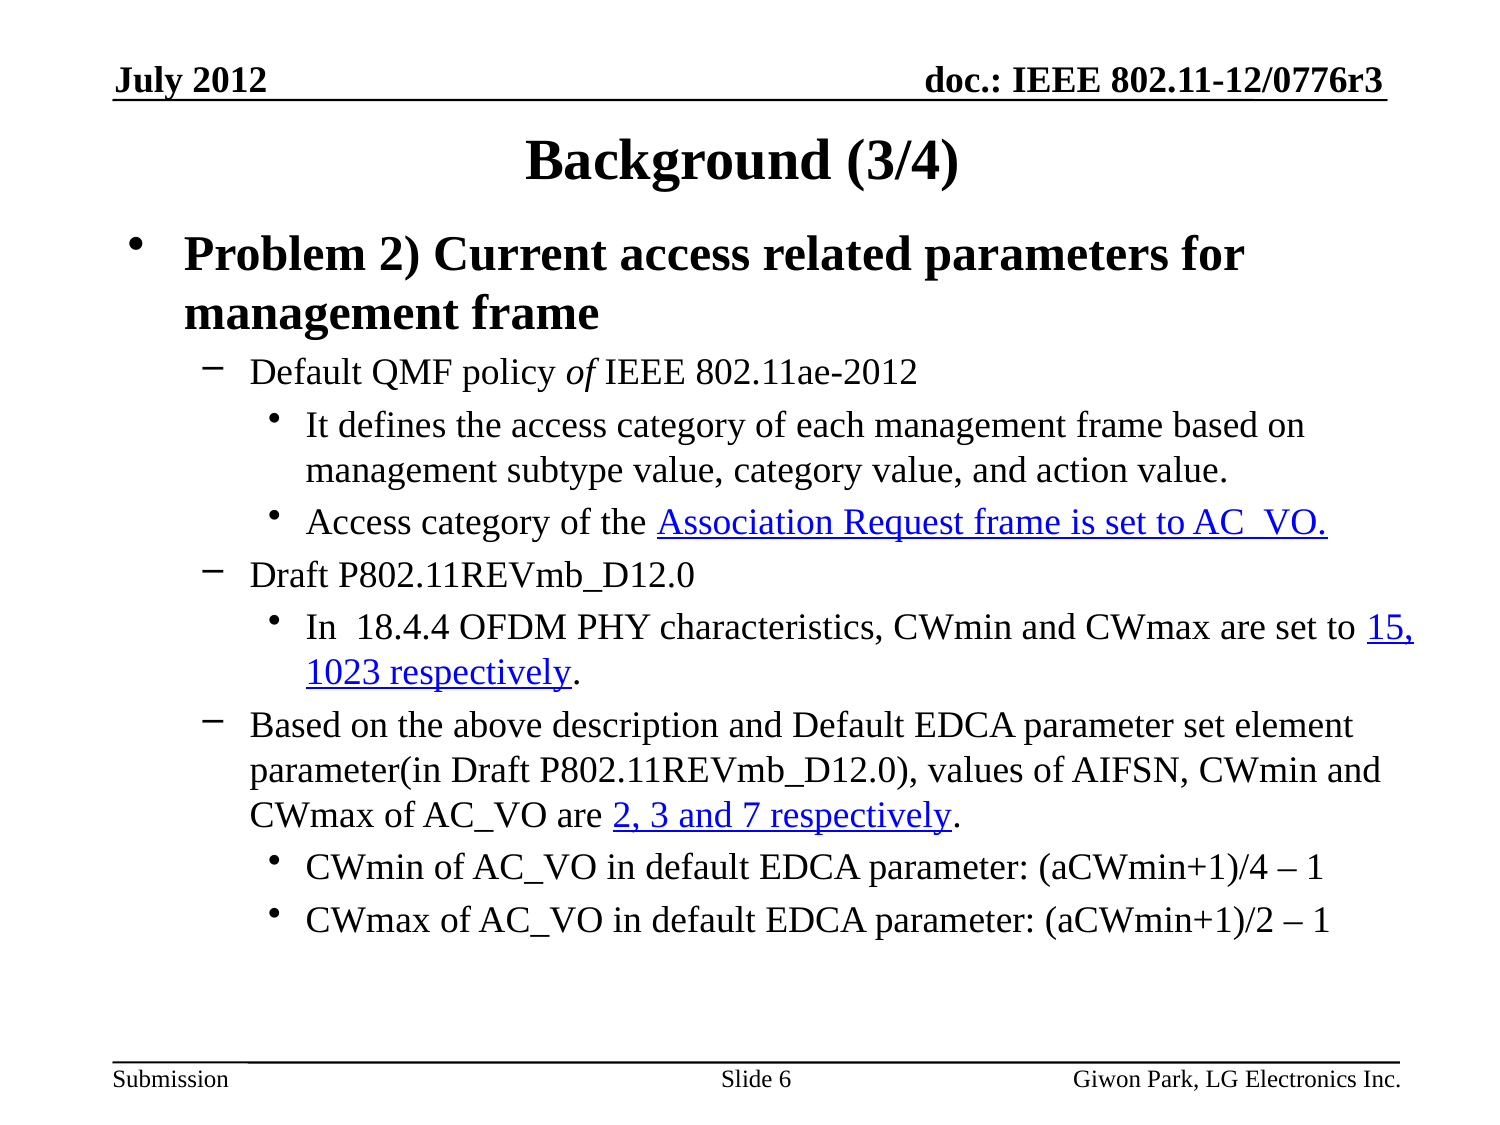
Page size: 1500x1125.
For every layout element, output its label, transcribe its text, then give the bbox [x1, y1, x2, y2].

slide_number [114, 54, 270, 101]
list Problem 2) Current access related parameters for management frame Default QMF policy of IEEE 802.11ae-2012 It defines the access category of each management frame based on management subtype value, category value, and action value. Access category of the Association Request frame is set to AC_VO. Draft P802.11REVmb_D12.0 In 18.4.4 OFDM PHY characteristics, CWmin and CWmax are set to 15, 1023 respectively. Based on the above description and Default EDCA parameter set element parameter(in Draft P802.11REVmb_D12.0), values of AIFSN, CWmin and CWmax of AC_VO are 2, 3 and 7 respectively. CWmin of AC_VO in default EDCA parameter: (aCWmin+1)/4 – 1 CWmax of AC_VO in default EDCA parameter: (aCWmin+1)/2 – 1 [112, 212, 1438, 1076]
footer Giwon Park, LG Electronics Inc. [1068, 1061, 1402, 1093]
title Background (3/4) [112, 87, 1388, 212]
slide_number Slide 6 [712, 1061, 800, 1093]
